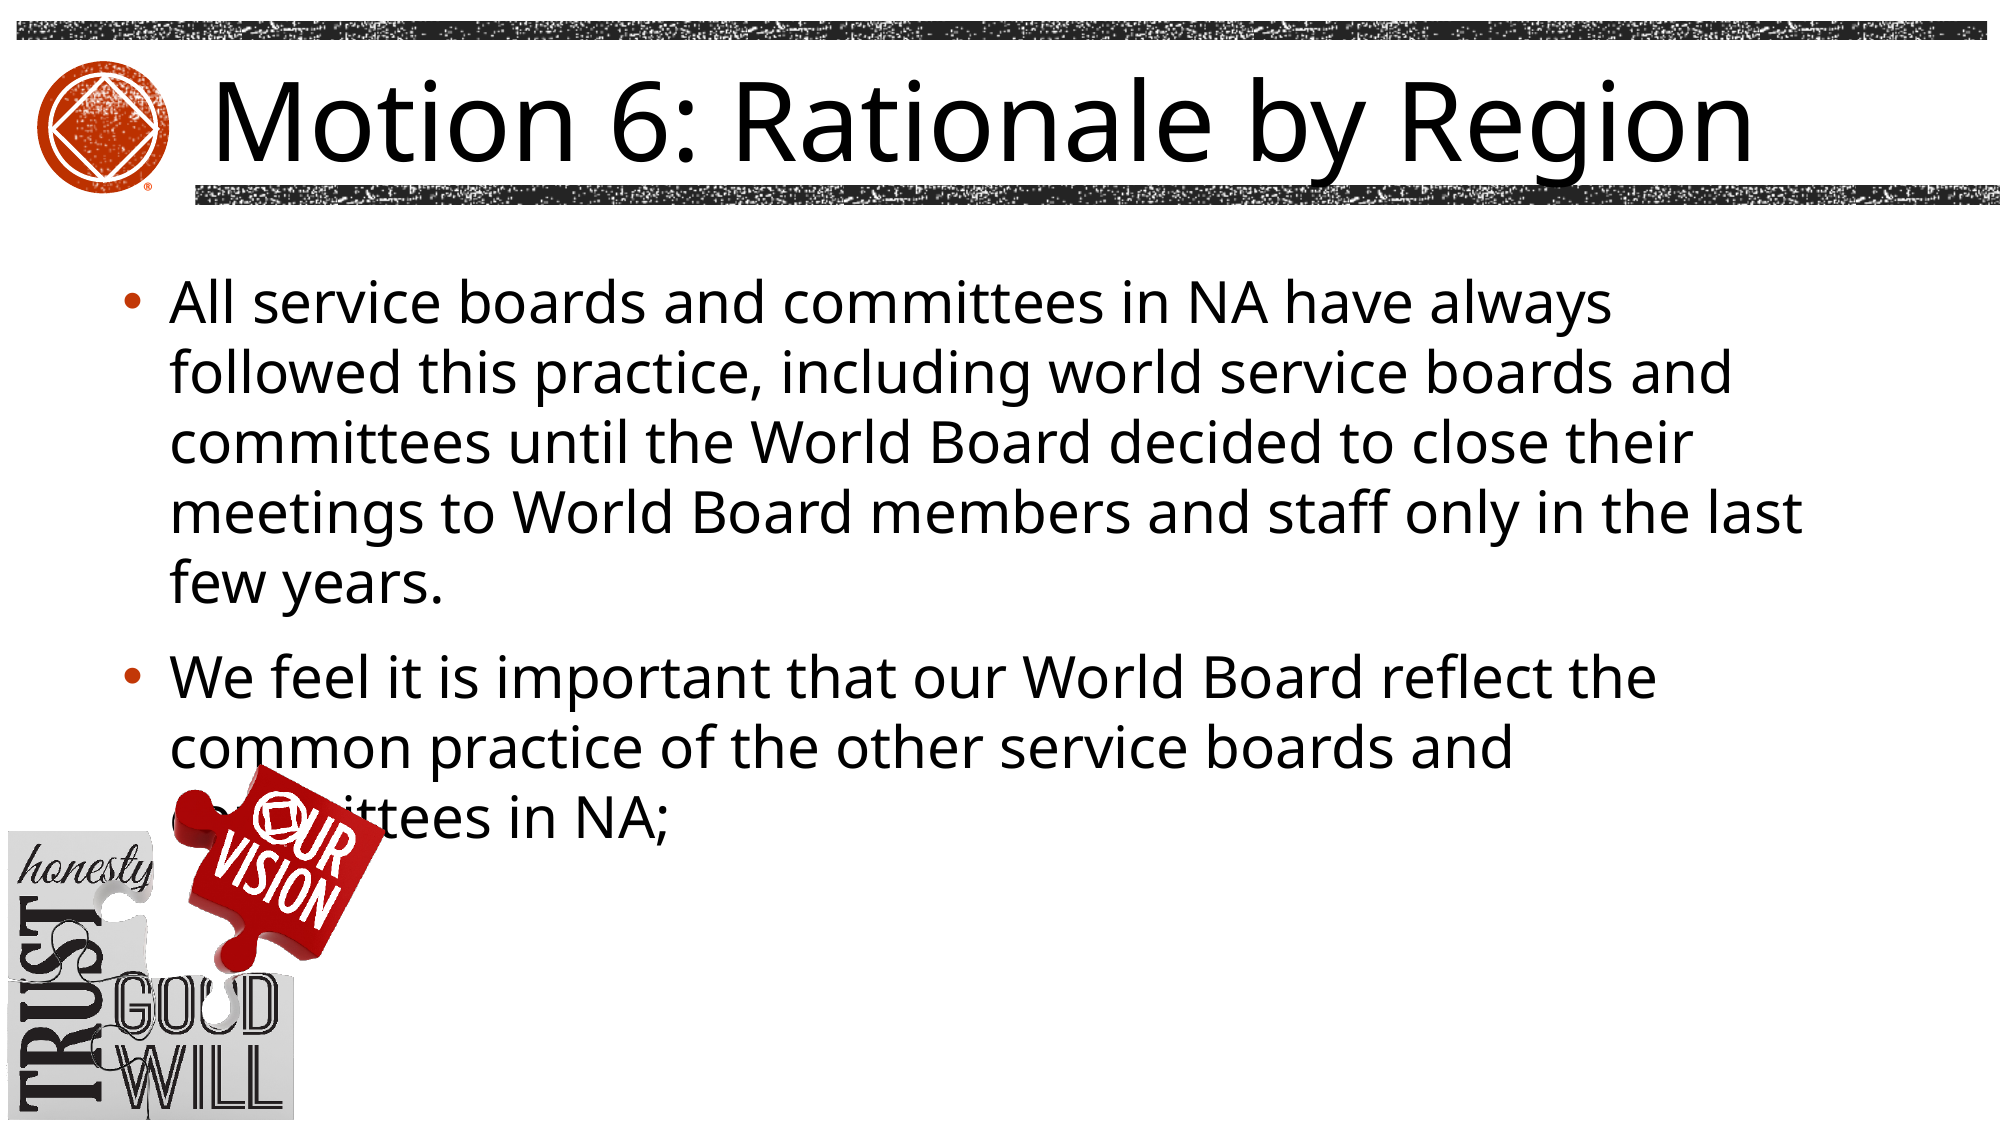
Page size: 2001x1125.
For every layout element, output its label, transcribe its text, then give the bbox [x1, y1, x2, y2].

text_box [16, 21, 1988, 40]
subtitle All service boards and committees in NA have always followed this practice, including world service boards and committees until the World Board decided to close their meetings to World Board members and staff only in the last few years. We feel it is important that our World Board reflect the common practice of the other service boards and committees in NA; [79, 257, 1867, 1107]
picture [2, 758, 389, 1125]
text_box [37, 61, 170, 231]
title Motion 6: Rationale by Region [194, 40, 1957, 194]
text_box [194, 184, 2000, 206]
